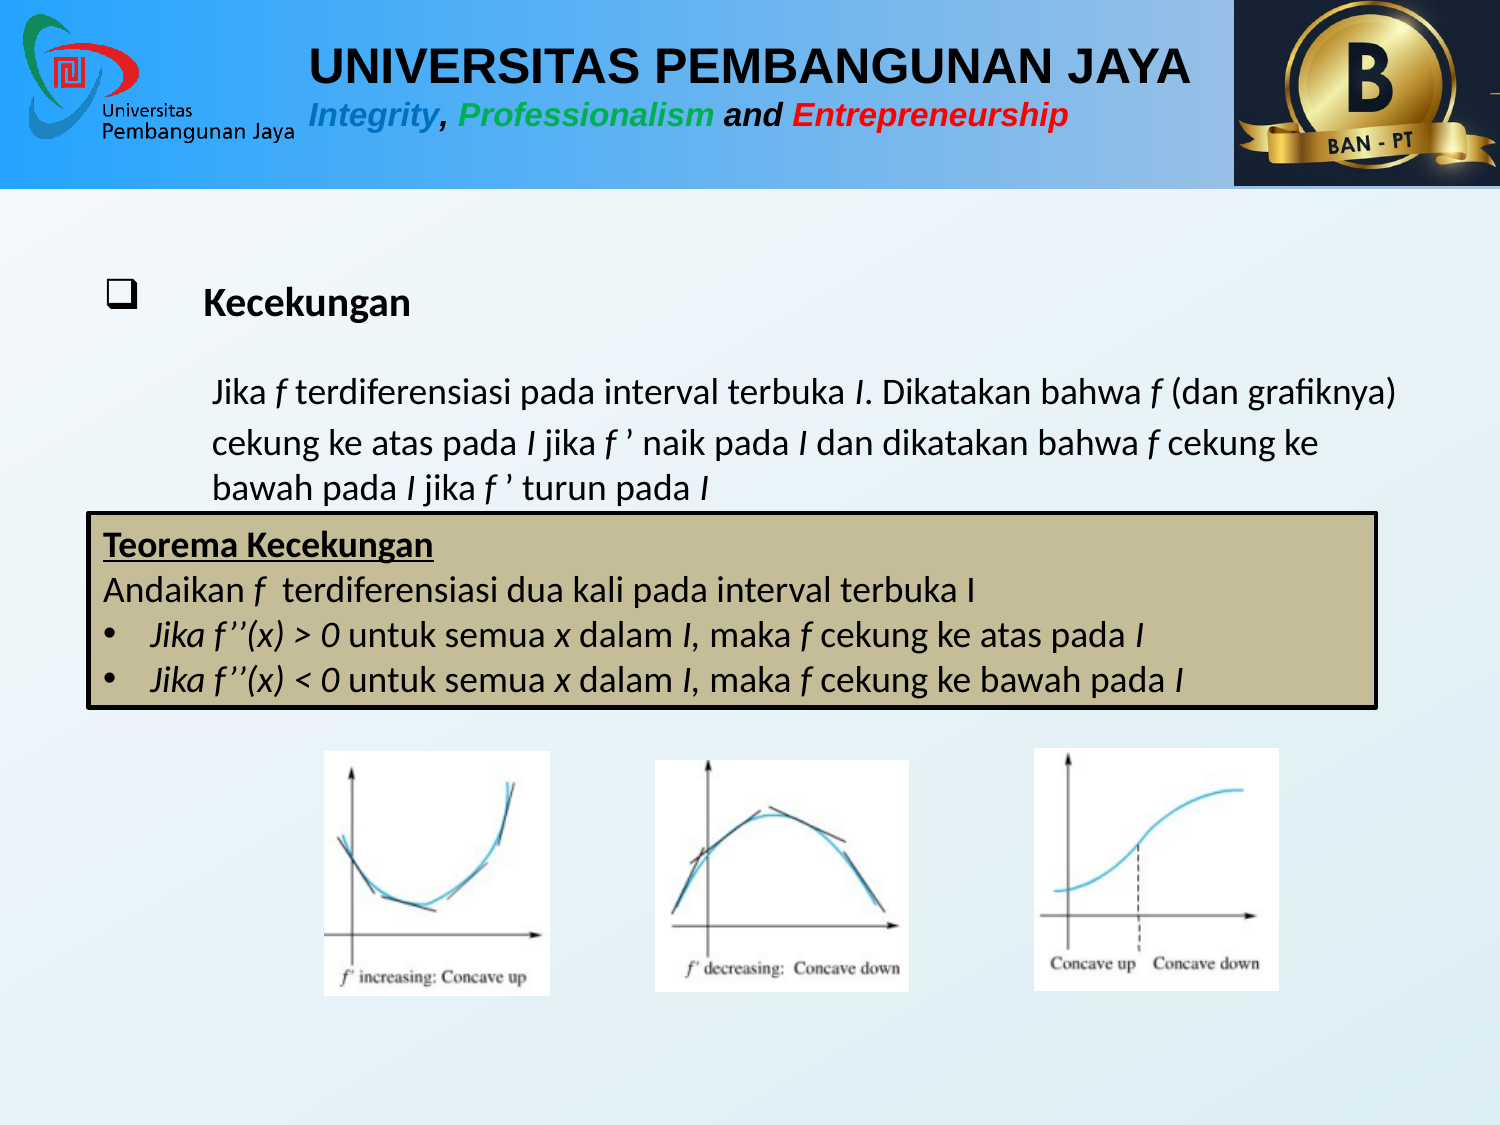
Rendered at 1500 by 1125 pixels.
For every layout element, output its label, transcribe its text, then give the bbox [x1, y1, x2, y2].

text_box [0, 0, 5, 189]
picture [1234, 0, 1500, 186]
picture [655, 760, 909, 992]
list Kecekungan Jika f terdiferensiasi pada interval terbuka I. Dikatakan bahwa f (dan grafiknya) cekung ke atas pada I jika f ’ naik pada I dan dikatakan bahwa f cekung ke bawah pada I jika f ’ turun pada I [88, 267, 1424, 1059]
picture [1033, 747, 1279, 991]
picture [324, 751, 550, 996]
text_box Teorema Kecekungan Andaikan f terdiferensiasi dua kali pada interval terbuka I Jika f’’(x) > 0 untuk semua x dalam I, maka f cekung ke atas pada I Jika f’’(x) < 0 untuk semua x dalam I, maka f cekung ke bawah pada I [88, 512, 1376, 708]
picture [23, 14, 295, 143]
